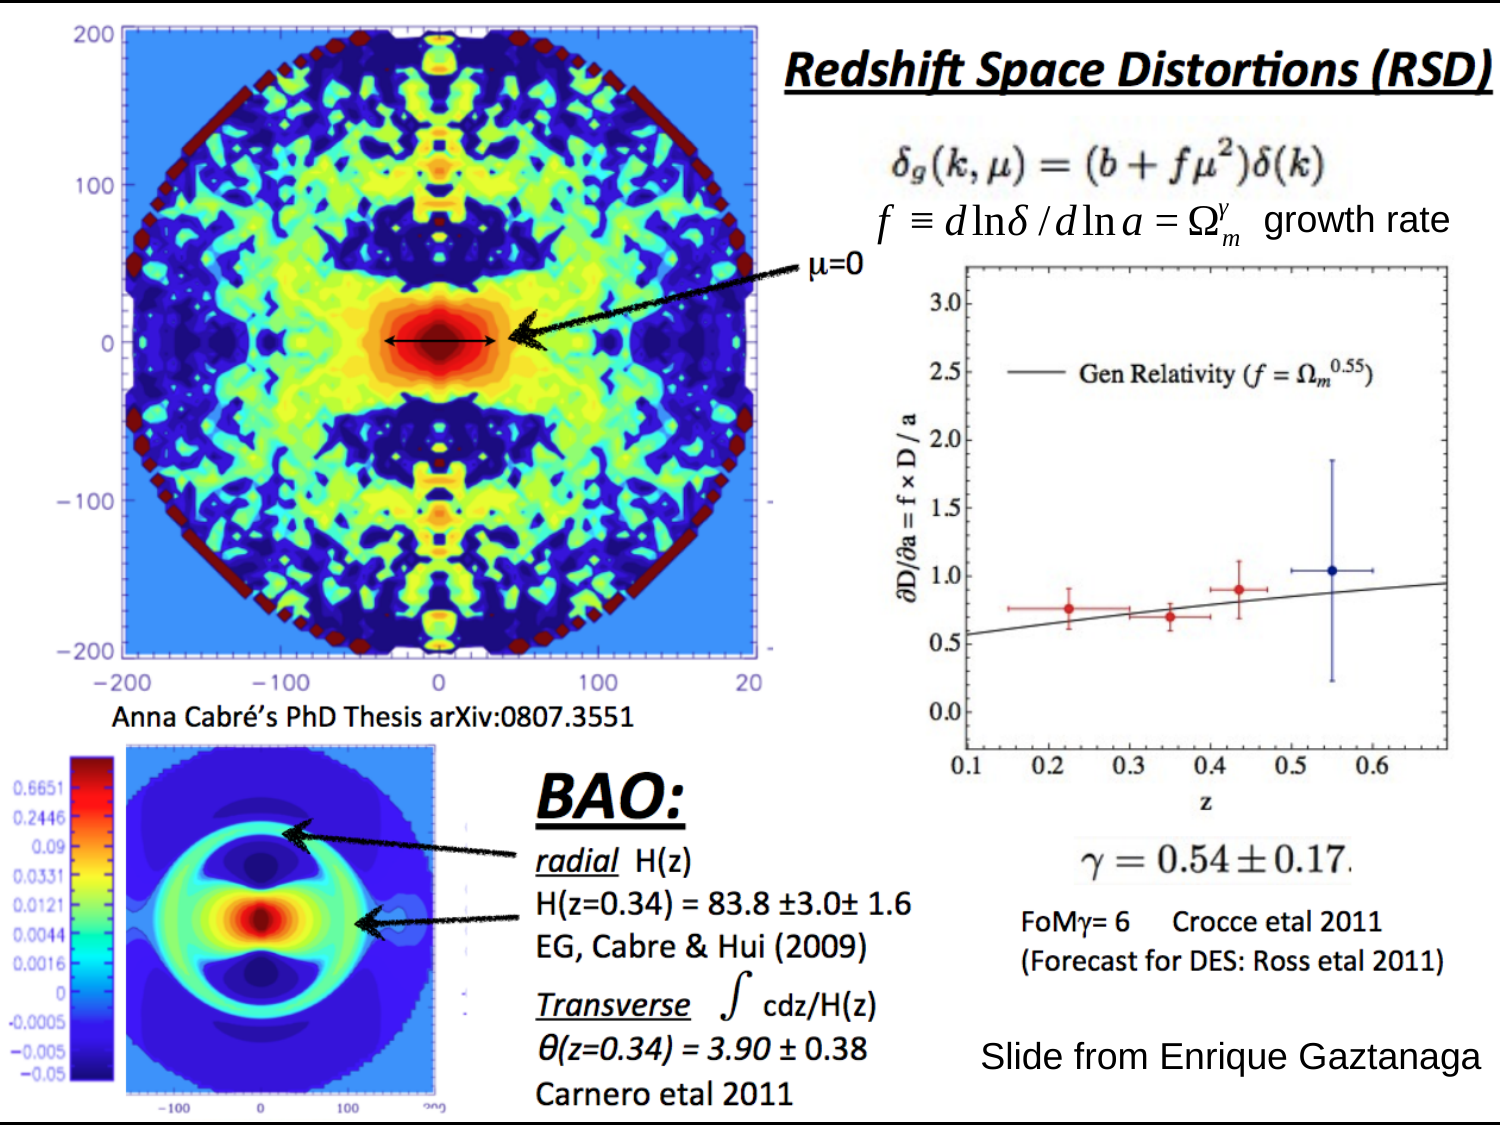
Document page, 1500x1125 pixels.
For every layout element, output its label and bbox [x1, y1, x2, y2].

picture [0, 3, 1500, 1122]
text_box [862, 191, 1246, 251]
